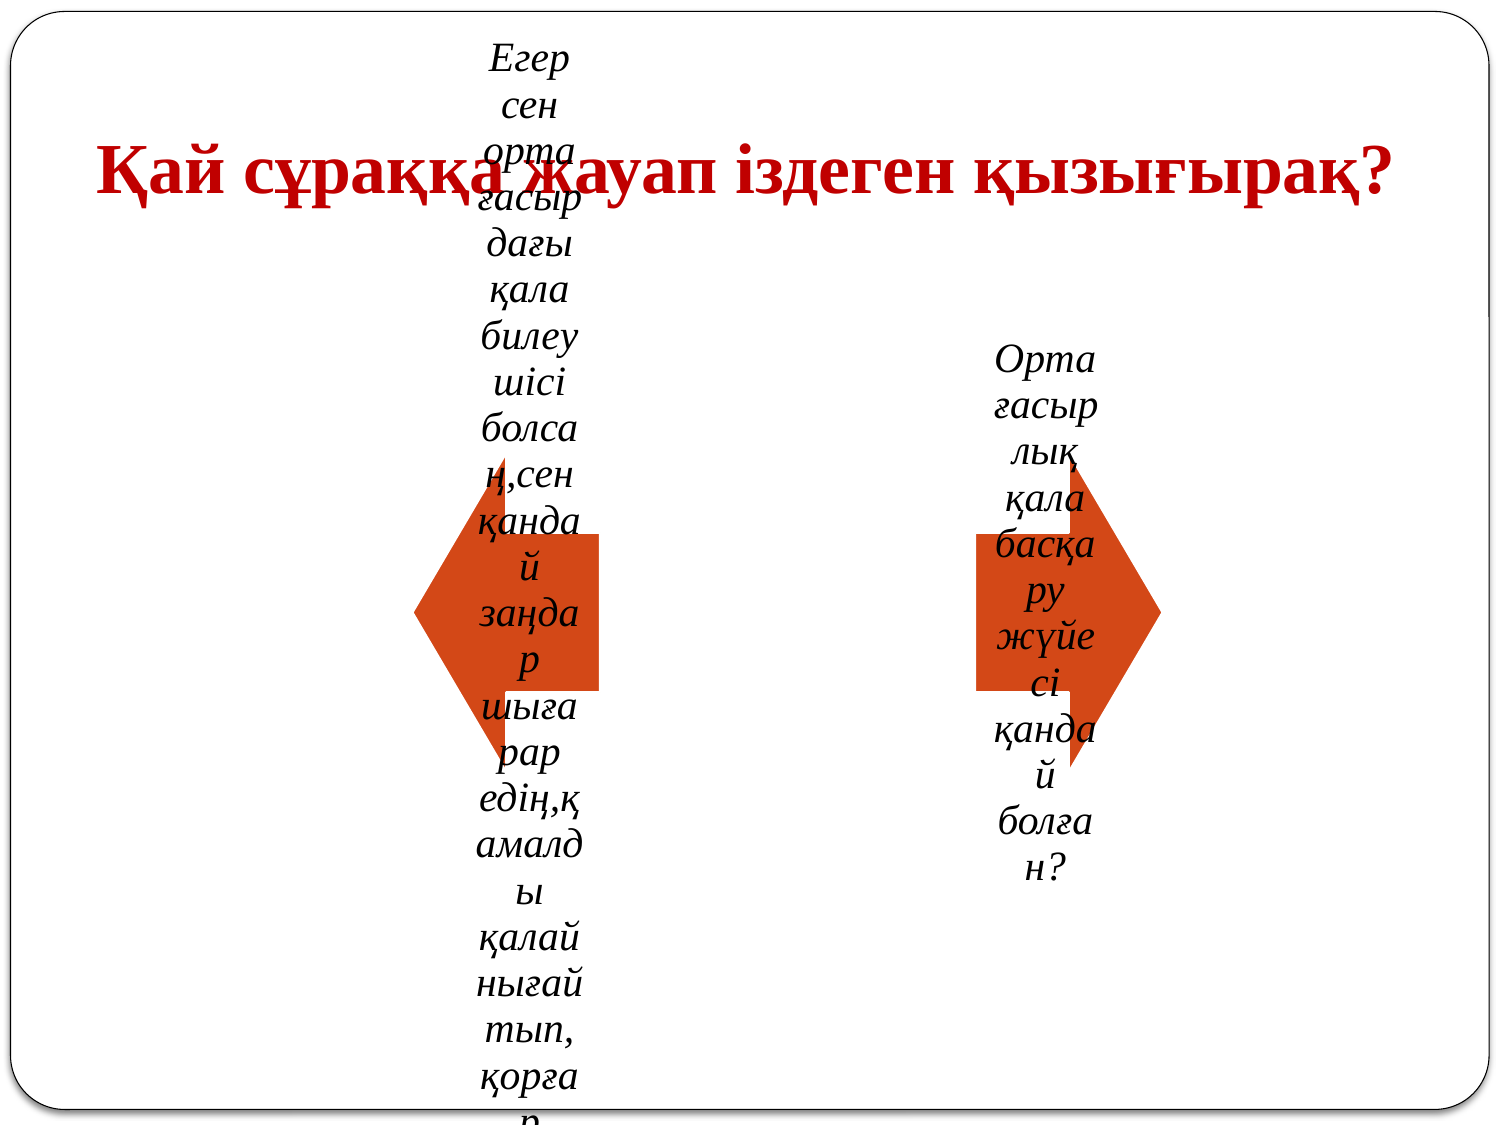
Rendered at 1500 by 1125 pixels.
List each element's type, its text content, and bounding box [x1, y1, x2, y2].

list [149, 237, 1426, 988]
title Қай сұраққа жауап іздеген қызығырақ? [82, 35, 1432, 223]
